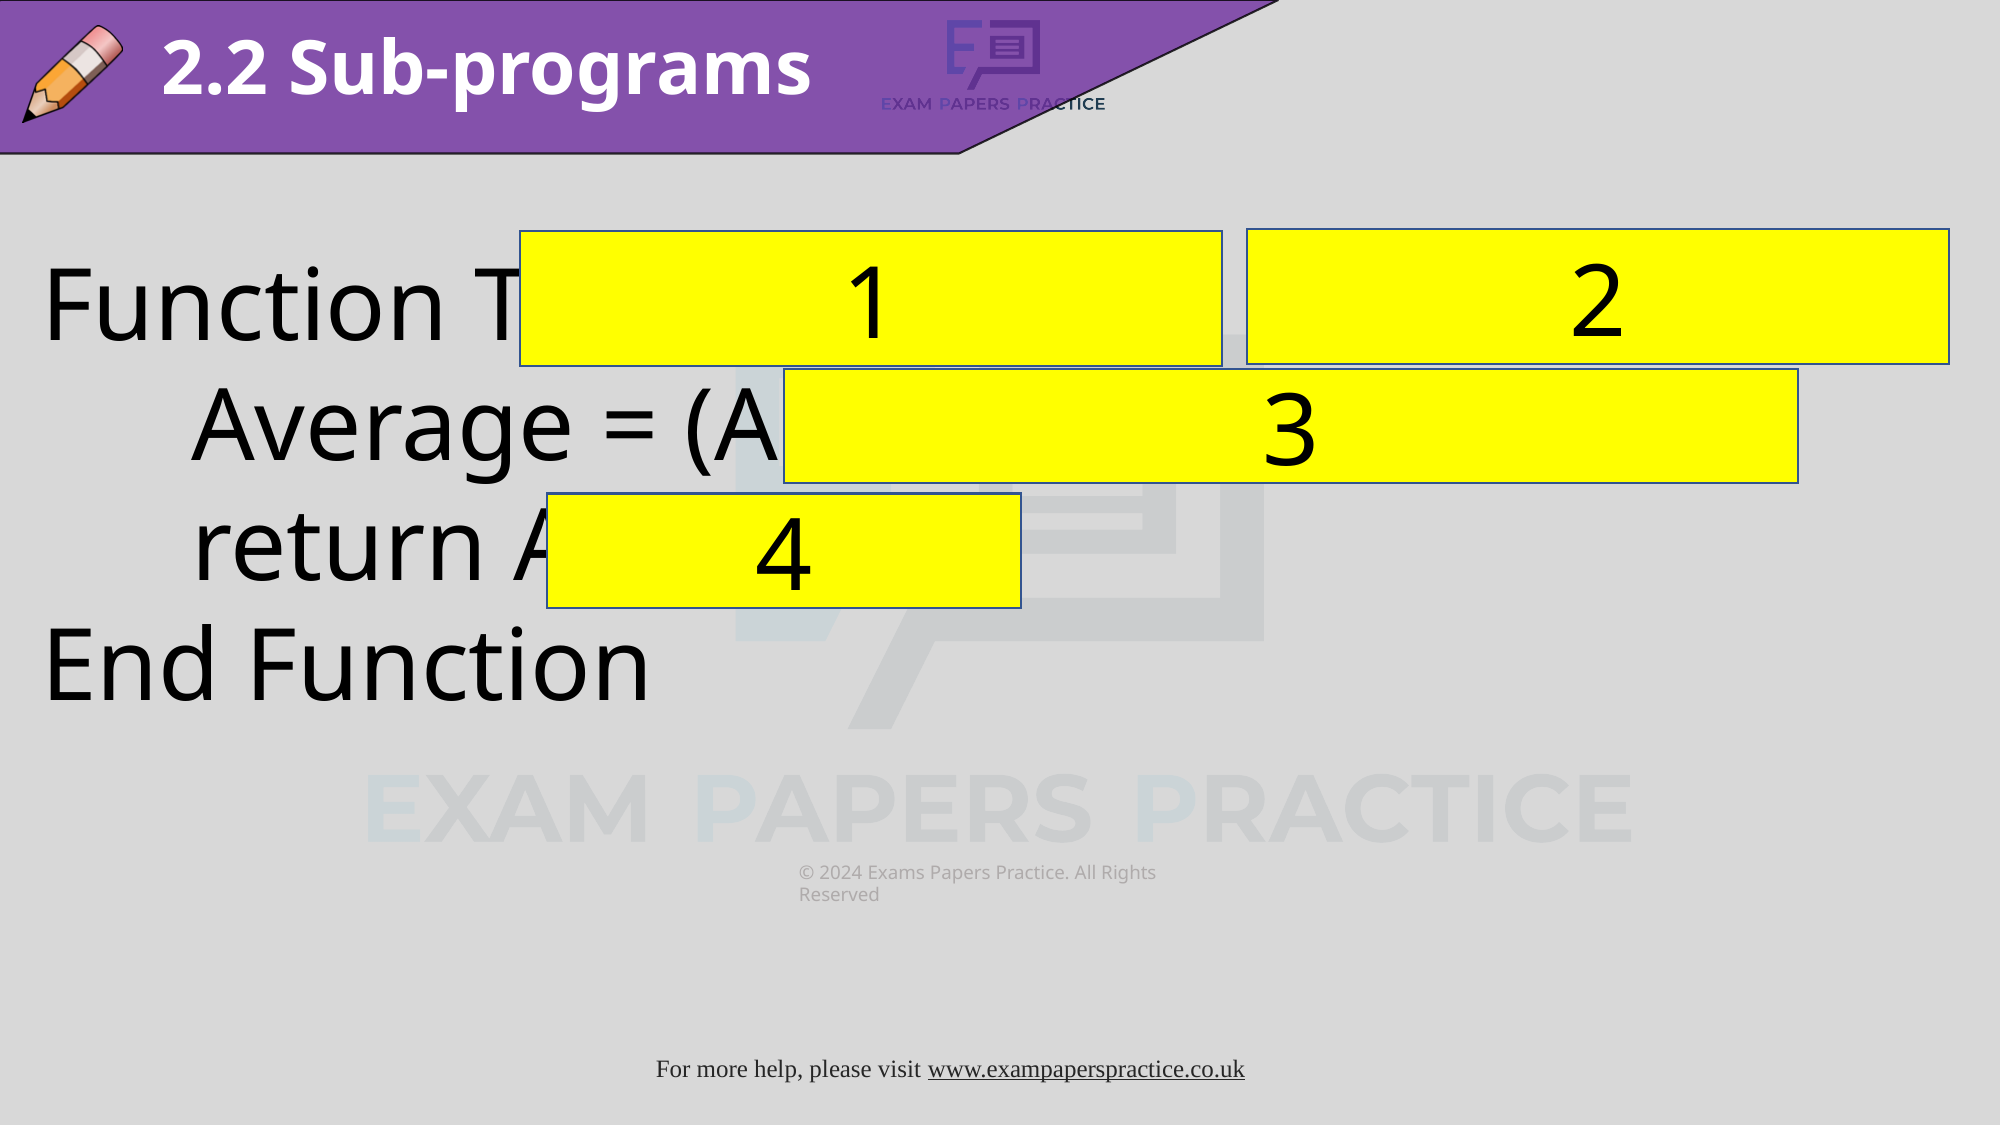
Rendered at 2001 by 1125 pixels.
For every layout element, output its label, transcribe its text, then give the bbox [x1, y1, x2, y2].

picture [22, 25, 123, 123]
text_box 2 [1246, 228, 1950, 365]
text_box Function TestAverage (A1, A2, A3) Average = (A1 + A2 + A3) / 3 return Average End Function [26, 233, 1908, 728]
text_box 1 [519, 230, 1223, 367]
list 2.2 Sub-programs [146, 22, 960, 134]
text_box 4 [546, 492, 1022, 609]
text_box 3 [783, 368, 1799, 484]
